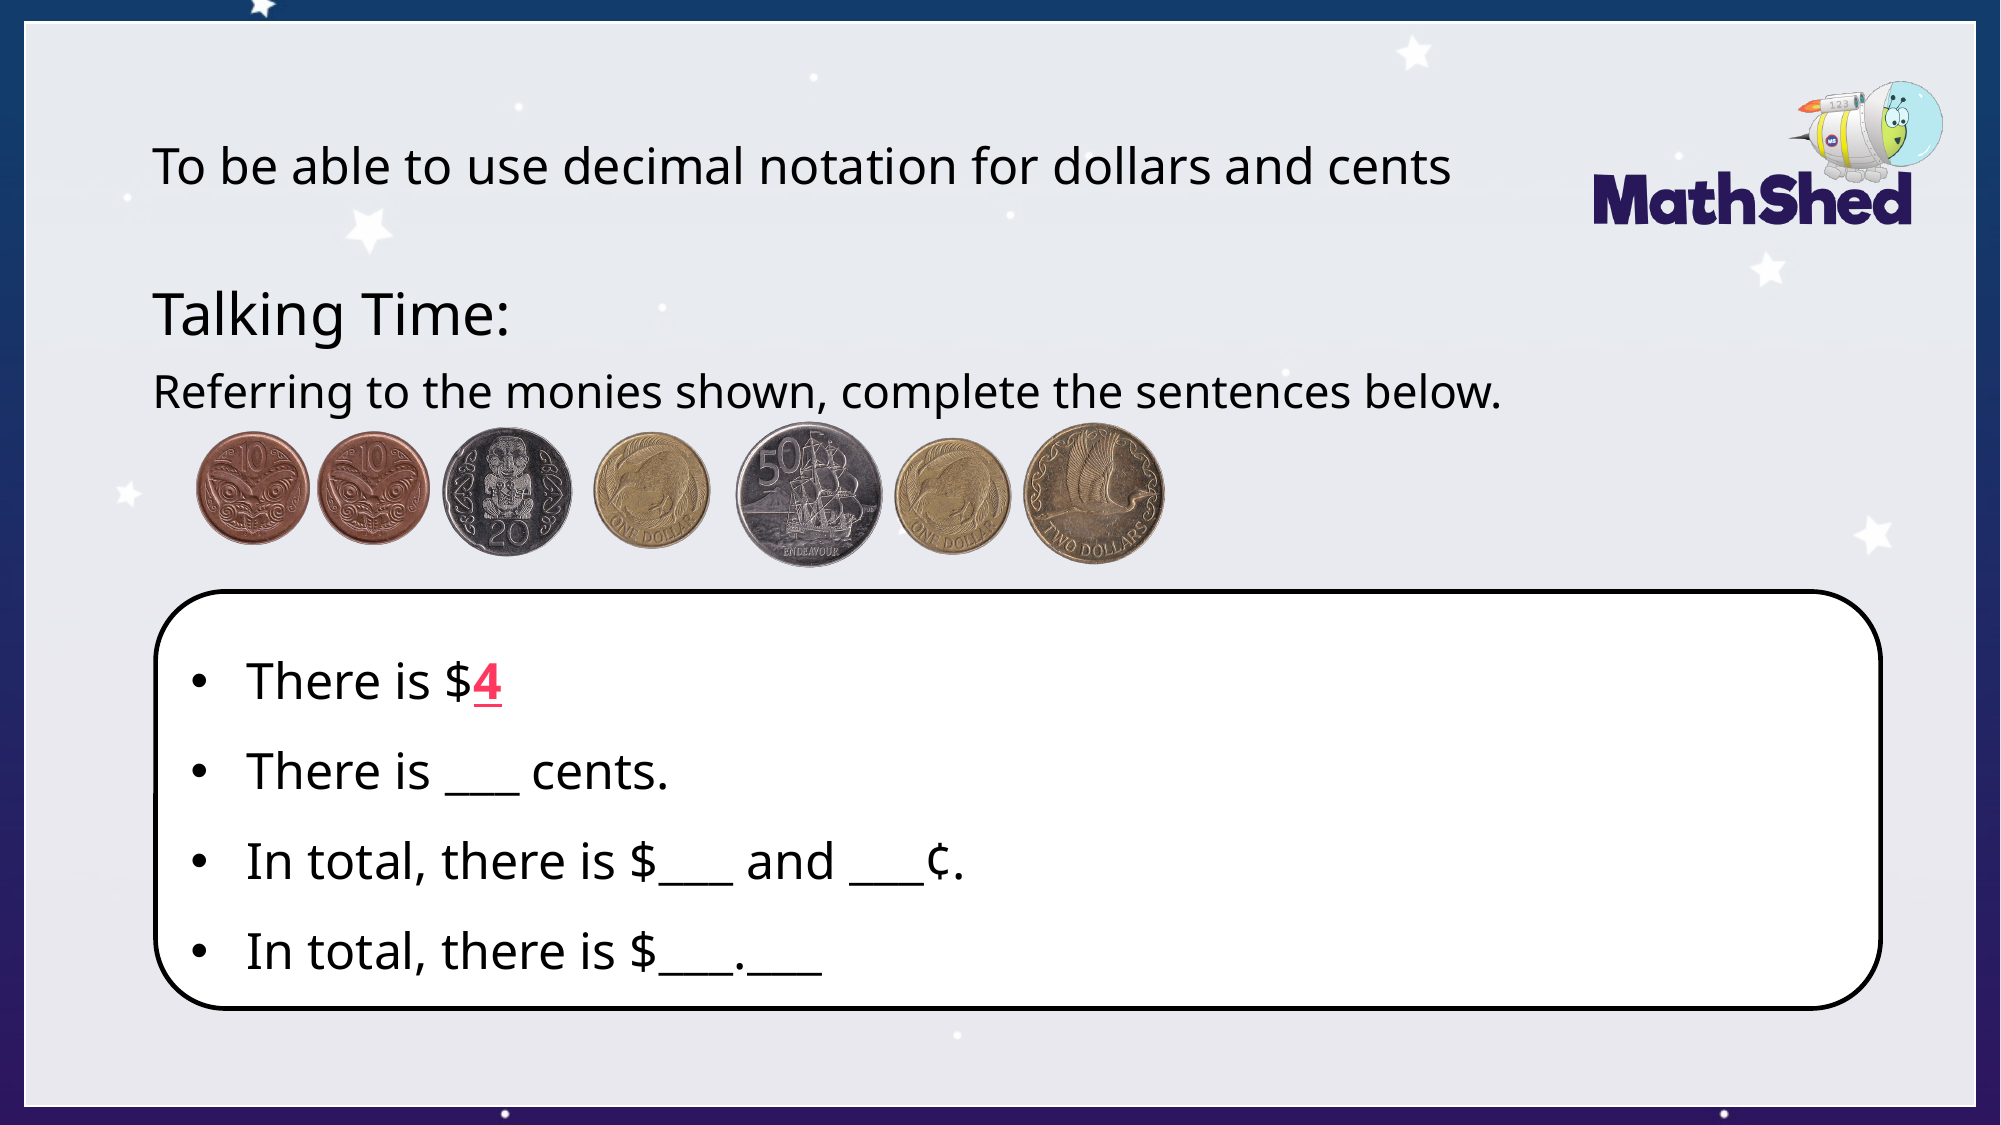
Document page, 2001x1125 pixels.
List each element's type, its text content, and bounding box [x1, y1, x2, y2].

text_box There is $4 There is ___ cents. In total, there is $___ and ___¢. In total, there is $___.___ [154, 590, 1882, 1010]
list Talking Time: Referring to the monies shown, complete the sentences below. [137, 277, 1863, 992]
picture [0, 0, 2001, 1125]
title To be able to use decimal notation for dollars and cents [137, 59, 1578, 277]
